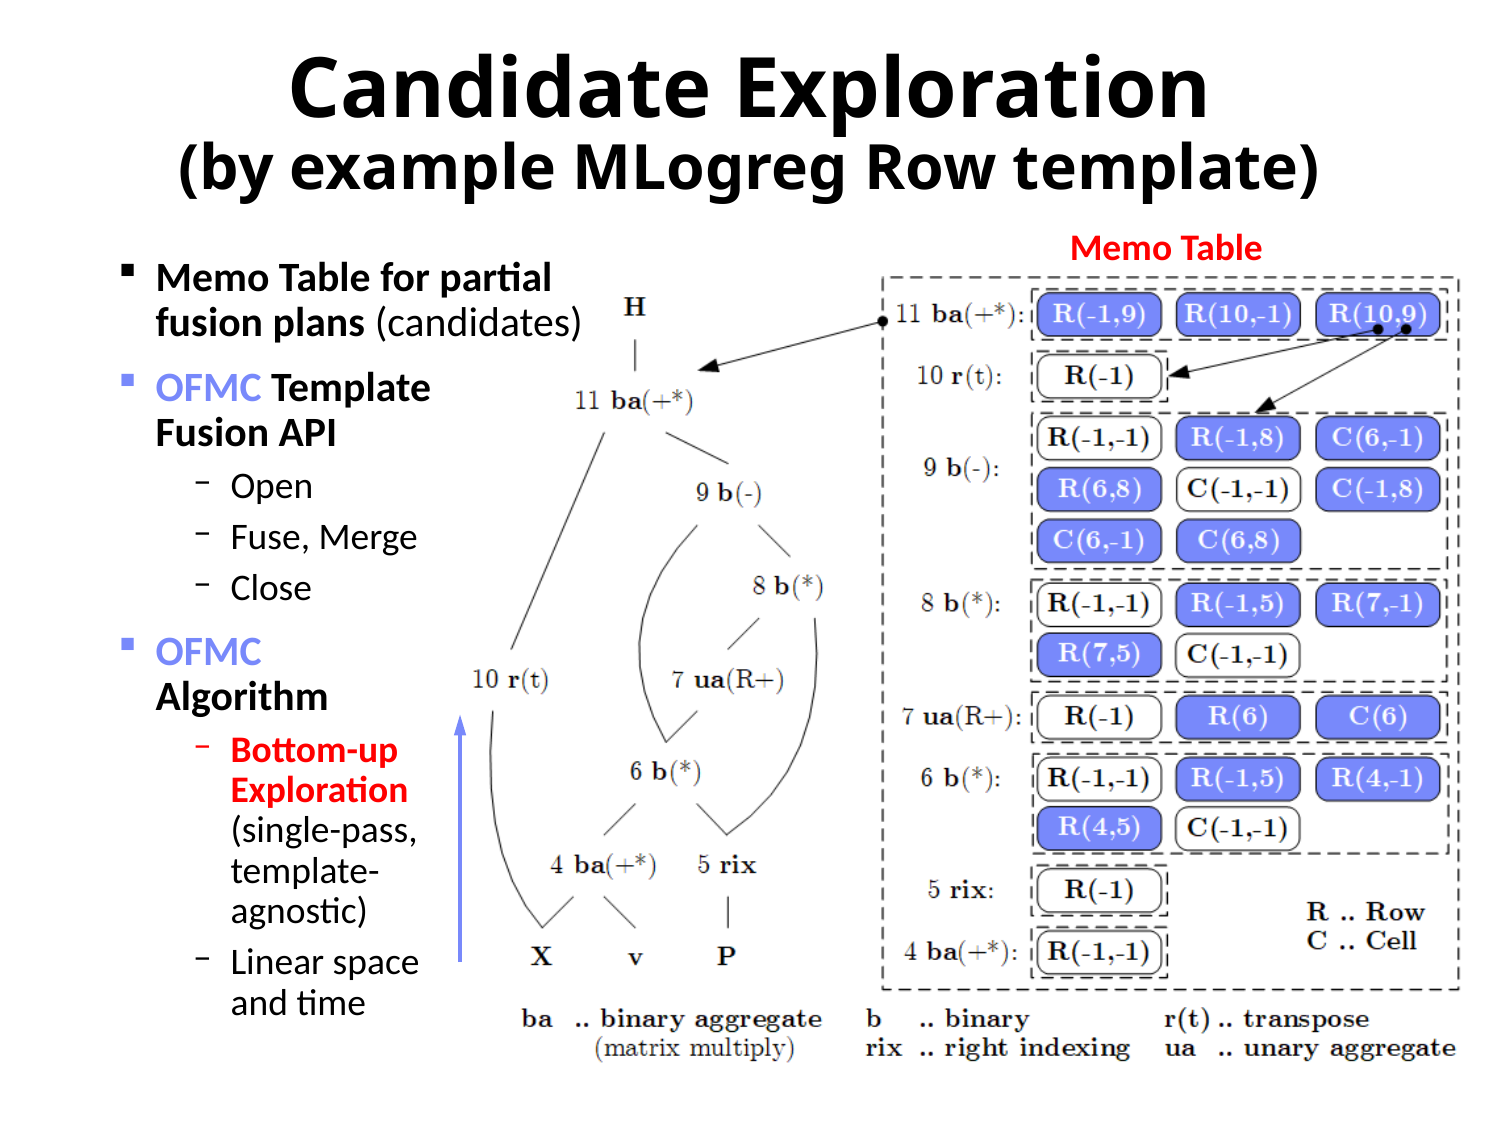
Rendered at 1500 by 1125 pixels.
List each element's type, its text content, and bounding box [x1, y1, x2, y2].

picture [458, 275, 1480, 1077]
list Memo Table for partial fusion plans (candidates) OFMC Template Fusion API Open Fuse, Merge Close OFMC Algorithm Bottom-up Exploration (single-pass, template- agnostic) Linear space and time [103, 247, 833, 1014]
text_box Memo Table [833, 215, 1500, 276]
title Candidate Exploration (by example MLogreg Row template) [0, 15, 1500, 234]
